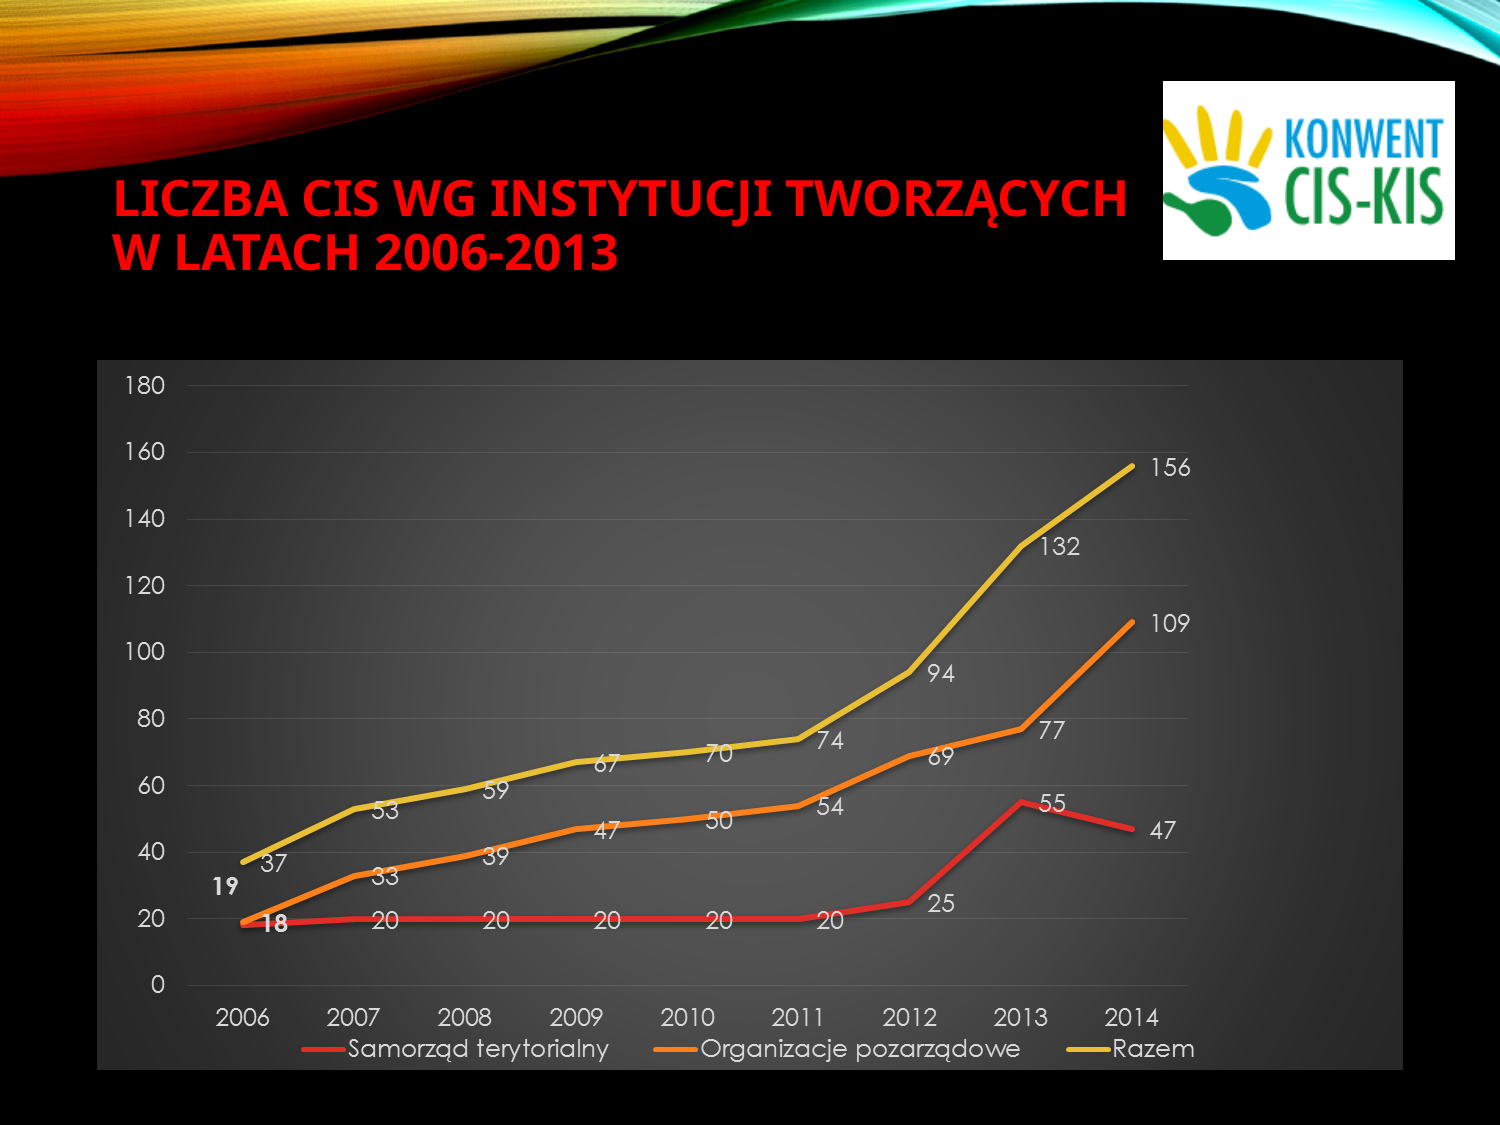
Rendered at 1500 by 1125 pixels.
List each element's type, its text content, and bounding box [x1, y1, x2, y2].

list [88, 351, 1412, 1079]
title Liczba CIS wg instytucji tworzących w latach 2006-2013 [97, 125, 1403, 338]
picture [0, 0, 1500, 260]
